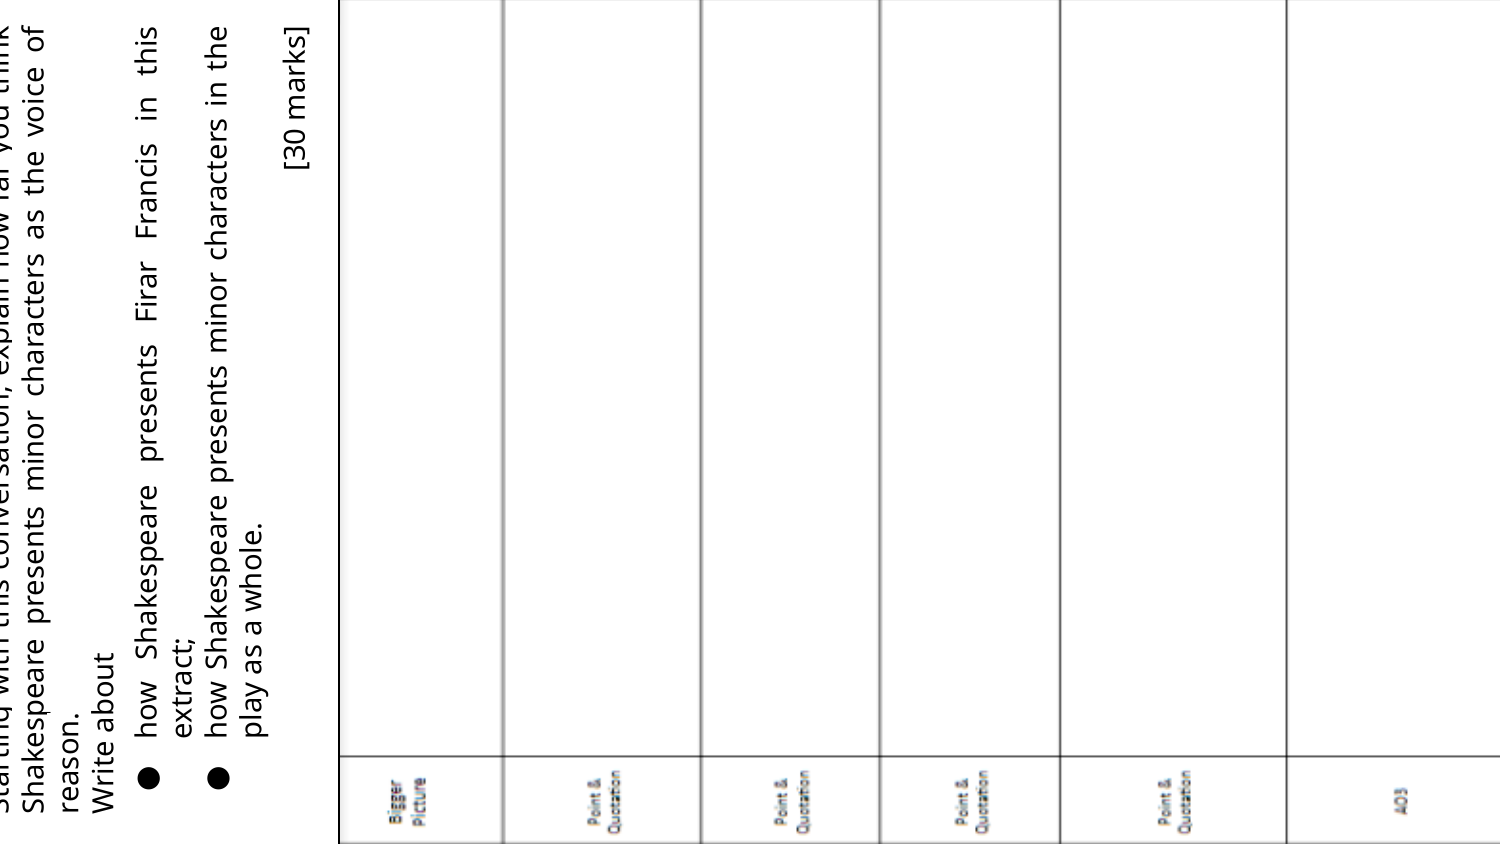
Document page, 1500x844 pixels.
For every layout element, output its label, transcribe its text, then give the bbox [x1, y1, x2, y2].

title Starting with this conversation, explain how far you think Shakespeare presents minor characters as the voice of reason. Write about how Shakespeare presents Firar Francis in this extract; how Shakespeare presents minor characters in the play as a whole. [30 marks] [10, 11, 326, 830]
picture [340, 0, 1500, 844]
